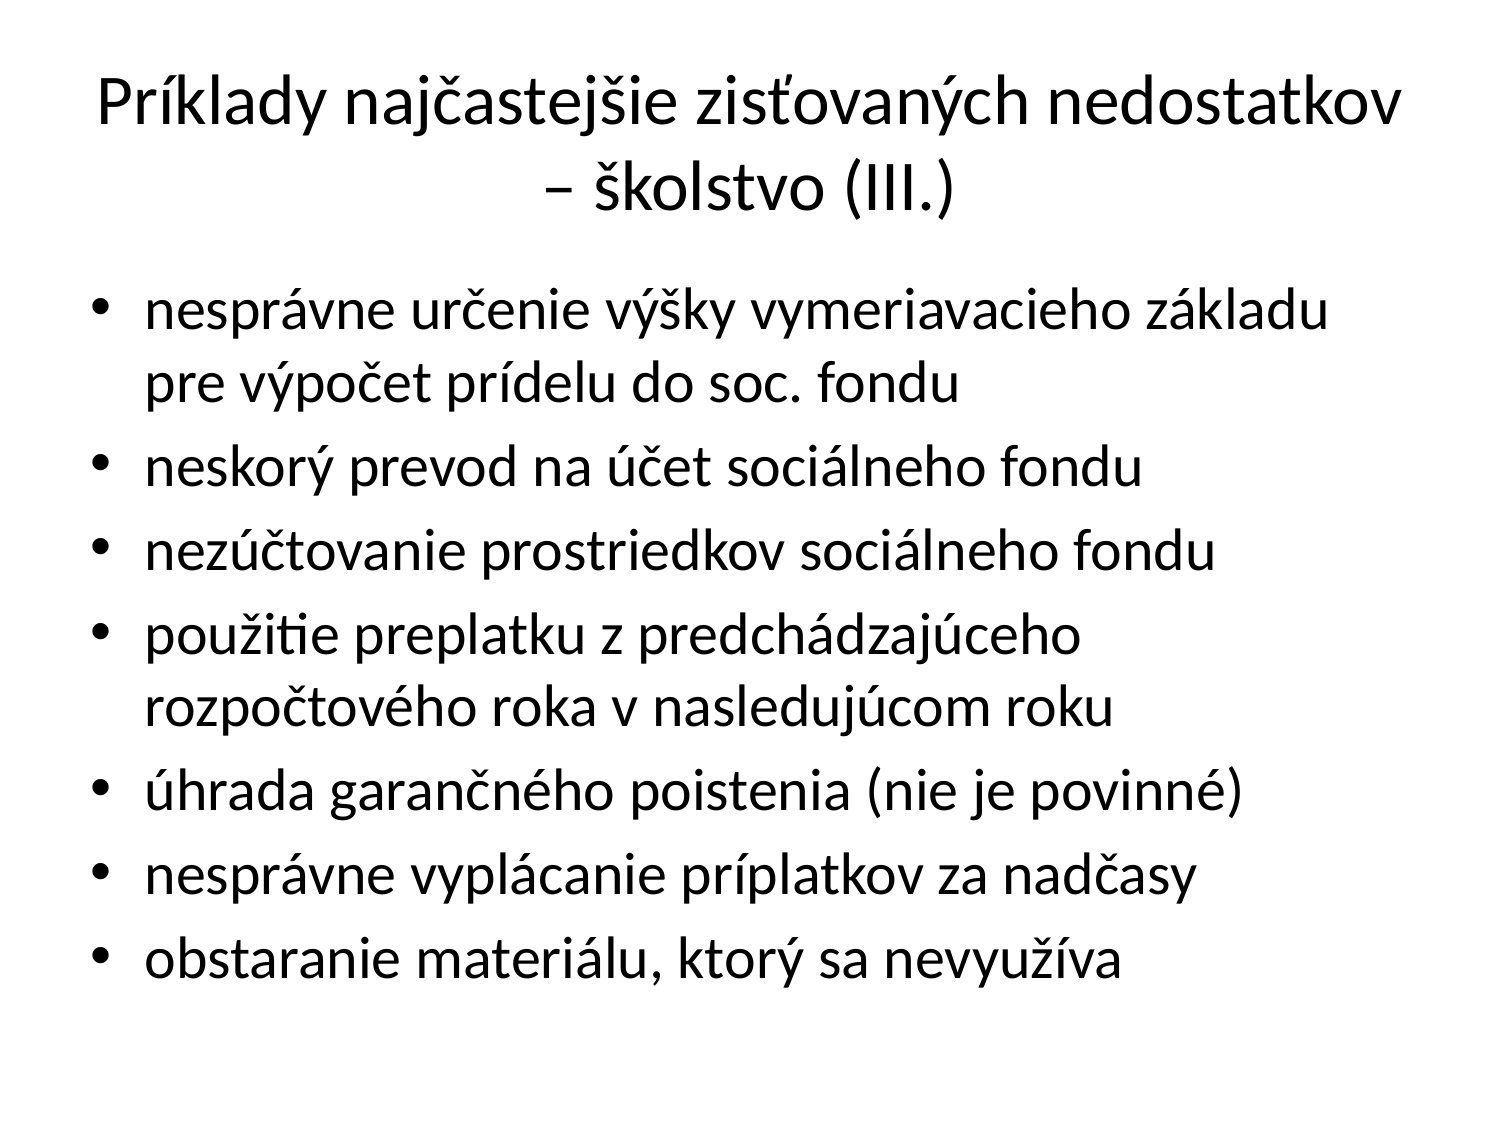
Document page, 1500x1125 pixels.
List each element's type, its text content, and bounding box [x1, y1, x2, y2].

title Príklady najčastejšie zisťovaných nedostatkov – školstvo (III.) [75, 45, 1425, 233]
list nesprávne určenie výšky vymeriavacieho základu pre výpočet prídelu do soc. fondu neskorý prevod na účet sociálneho fondu nezúčtovanie prostriedkov sociálneho fondu použitie preplatku z predchádzajúceho rozpočtového roka v nasledujúcom roku úhrada garančného poistenia (nie je povinné) nesprávne vyplácanie príplatkov za nadčasy obstaranie materiálu, ktorý sa nevyužíva [75, 262, 1425, 1005]
